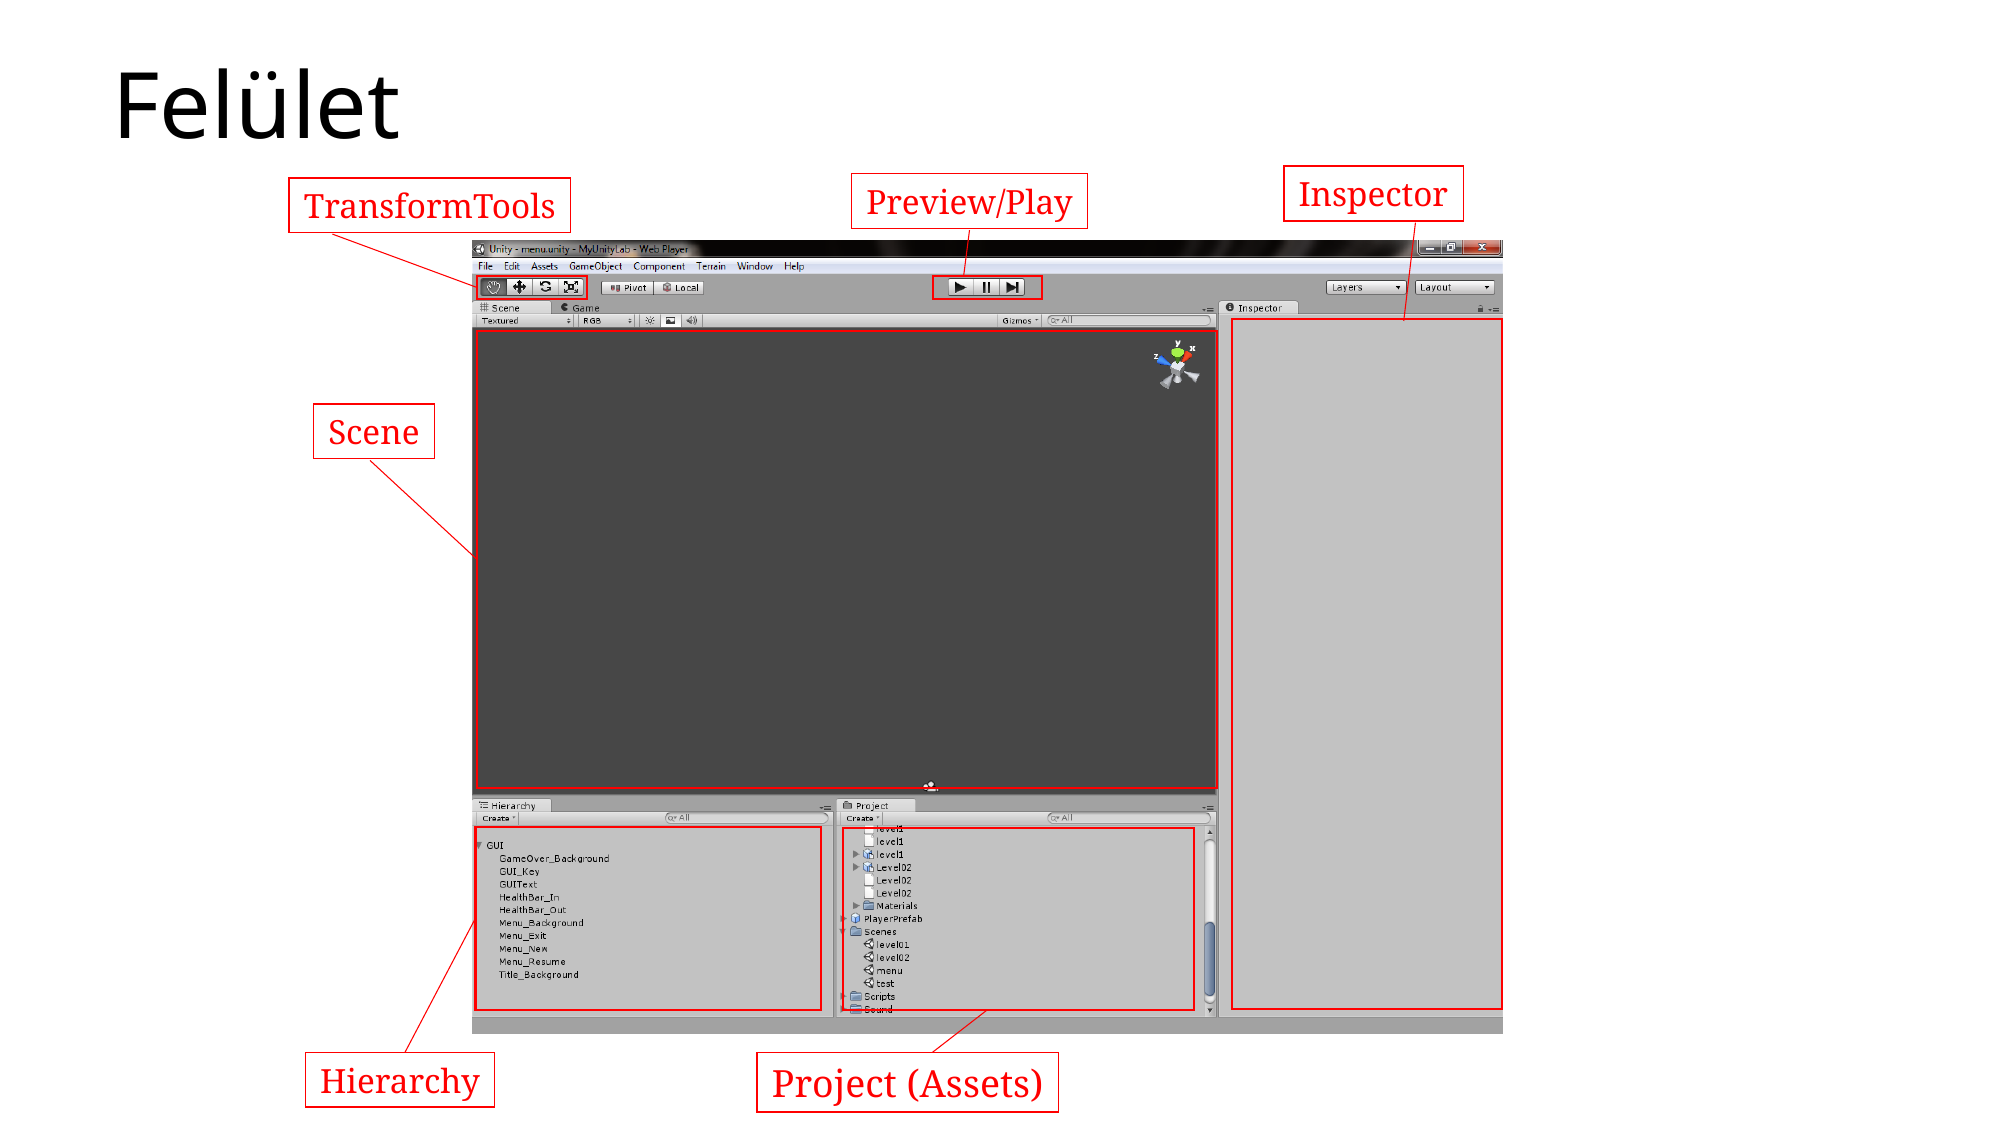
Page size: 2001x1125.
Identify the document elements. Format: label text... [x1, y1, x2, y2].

title Felület [97, 0, 1823, 218]
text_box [300, 166, 1503, 1109]
